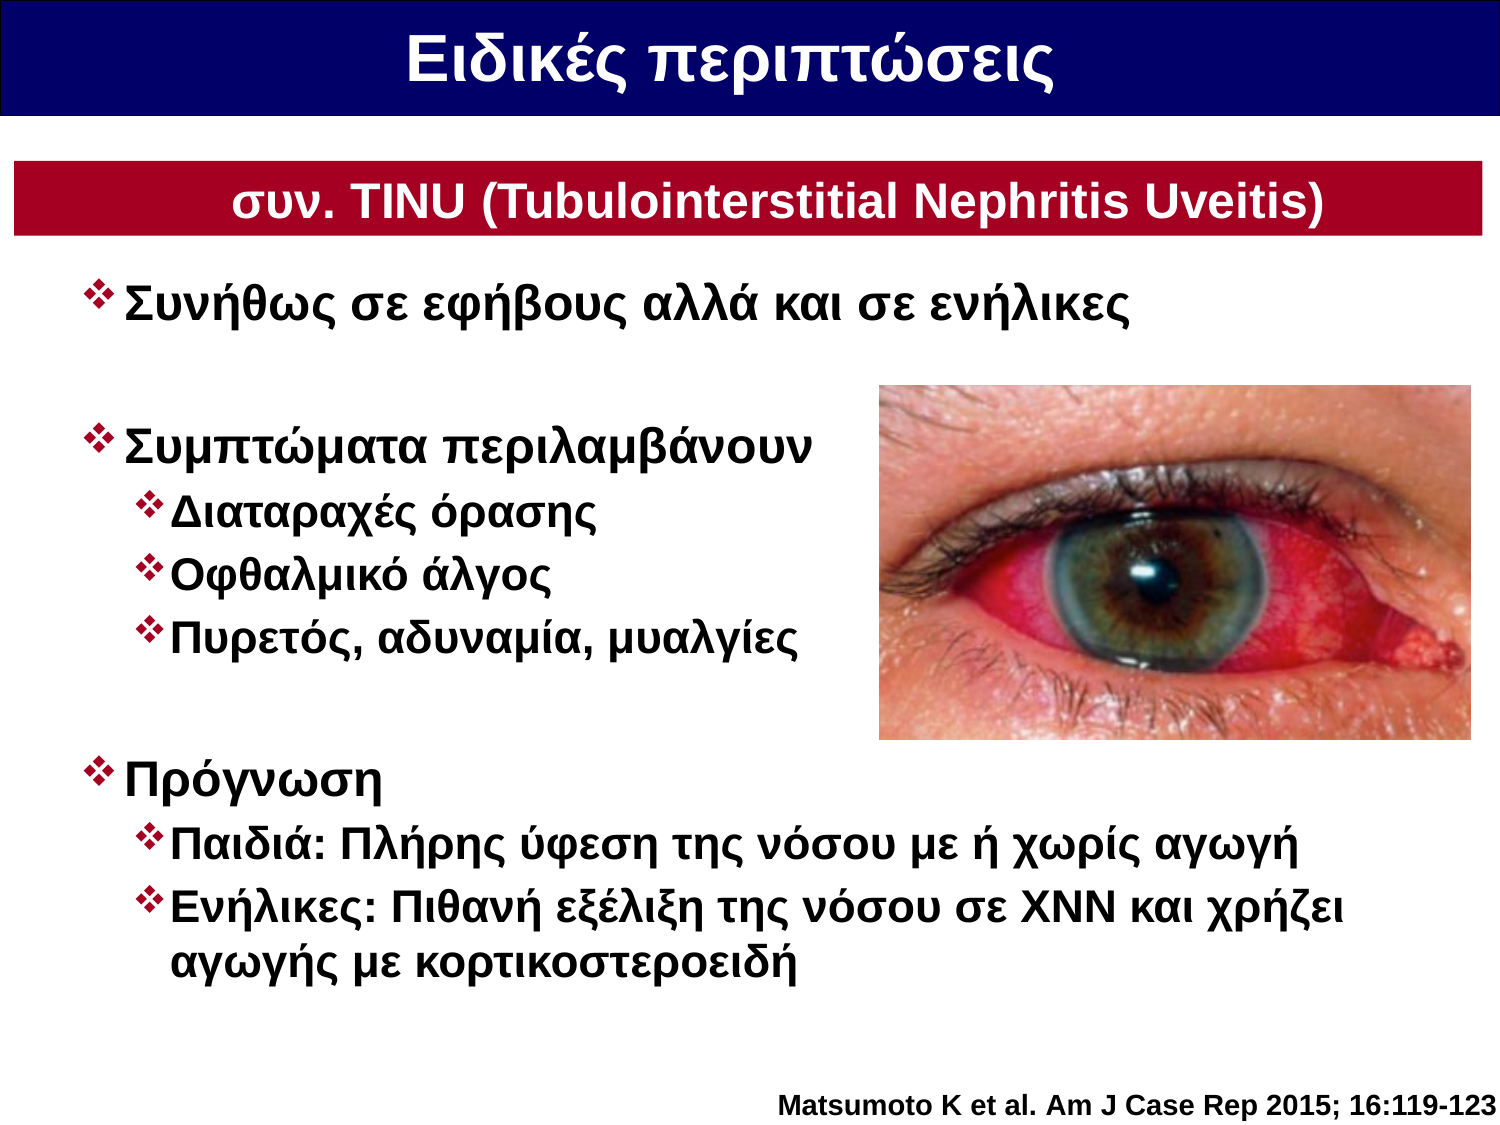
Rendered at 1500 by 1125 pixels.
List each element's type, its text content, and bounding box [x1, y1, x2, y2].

text_box συν. TINU (Tubulointerstitial Nephritis Uveitis) [14, 160, 1483, 236]
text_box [0, 0, 1500, 116]
picture [879, 385, 1471, 740]
list Συνήθως σε εφήβους αλλά και σε ενήλικες Συμπτώματα περιλαμβάνουν Διαταραχές όρασης Οφθαλμικό άλγος Πυρετός, αδυναμία, μυαλγίες Πρόγνωση Παιδιά: Πλήρης ύφεση της νόσου με ή χωρίς αγωγή Ενήλικες: Πιθανή εξέλιξη της νόσου σε ΧΝΝ και χρήζει αγωγής με κορτικοστεροειδή [64, 262, 1426, 1036]
text_box Matsumoto K et al. Am J Case Rep 2015; 16:119-123 [762, 1078, 1500, 1125]
